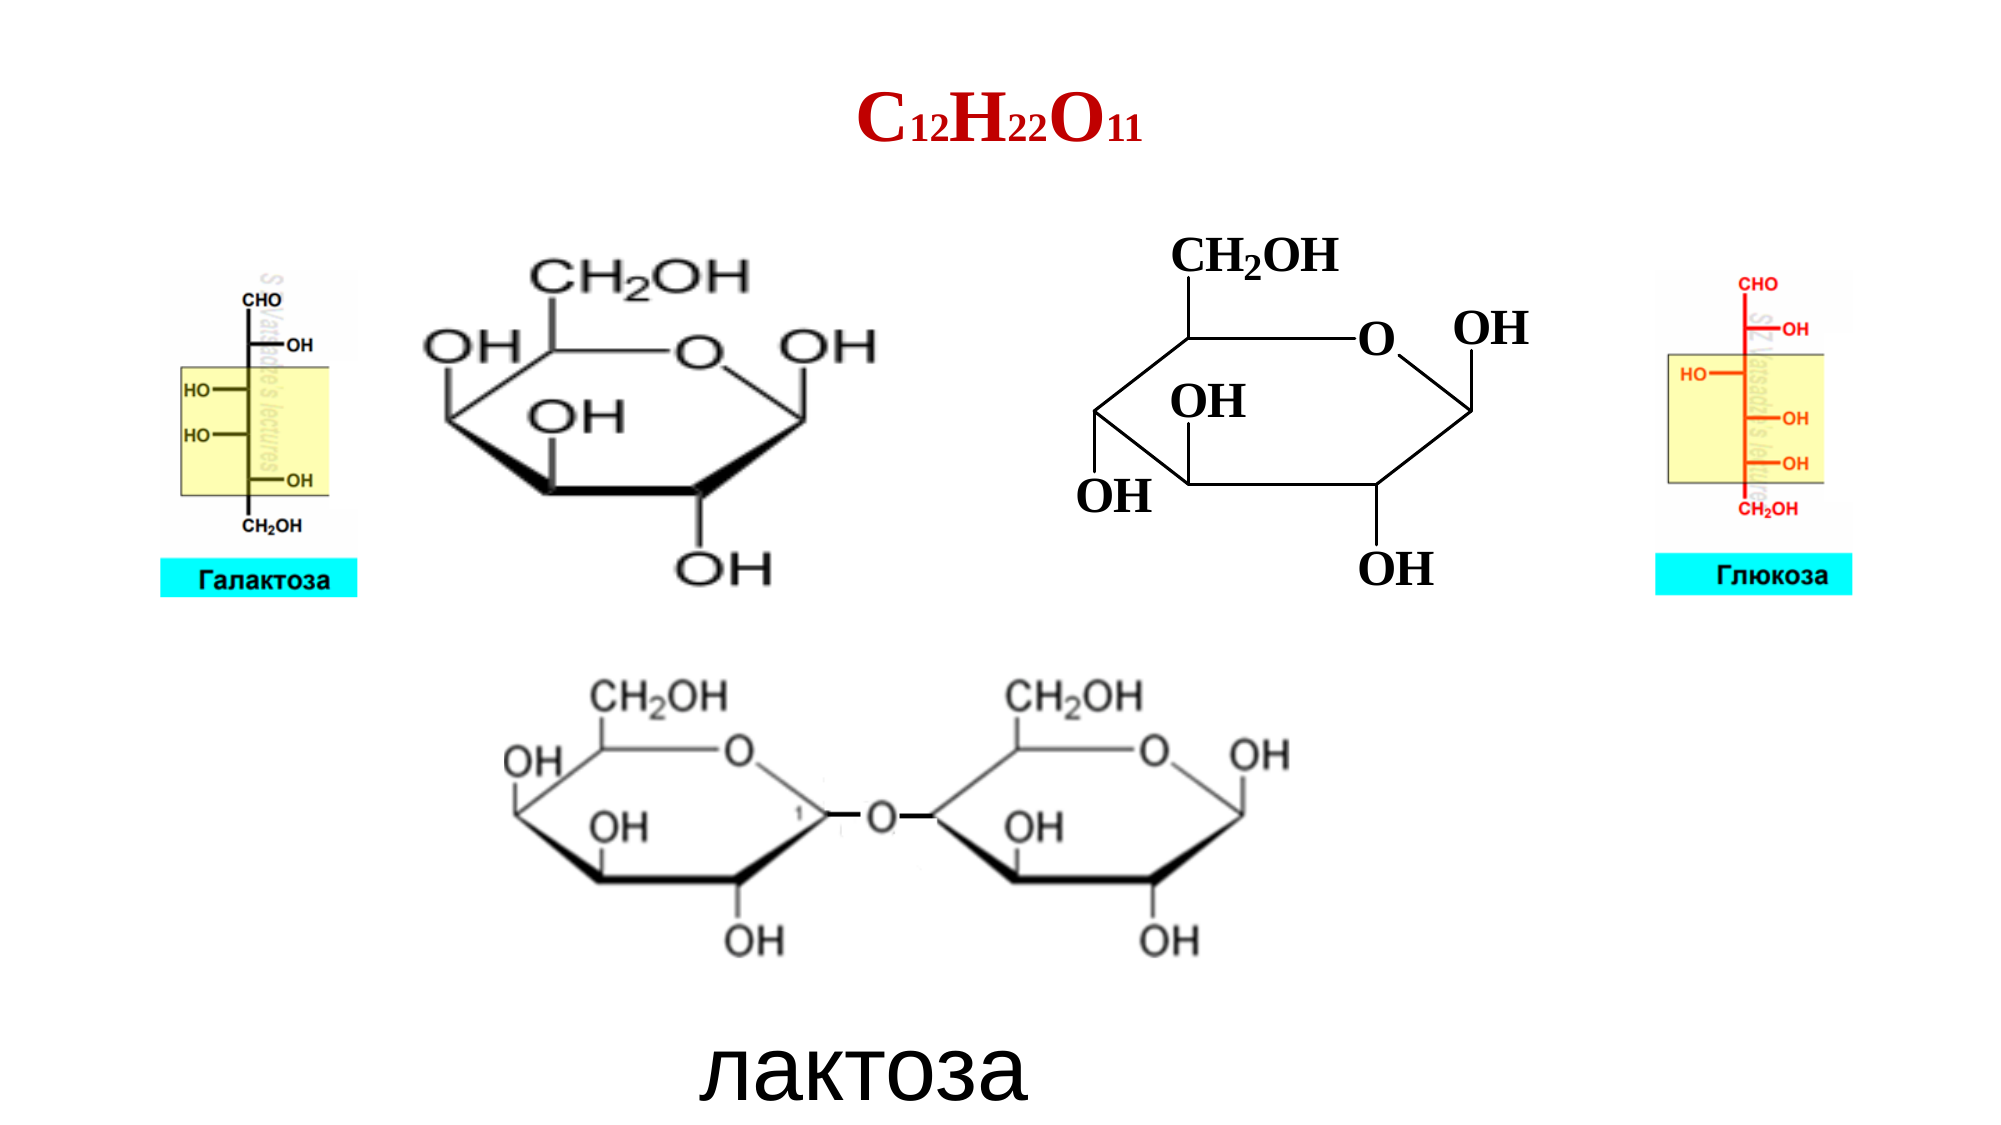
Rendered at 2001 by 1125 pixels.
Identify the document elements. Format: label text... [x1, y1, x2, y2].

picture [414, 251, 886, 596]
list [1655, 270, 1853, 596]
title С12Н22О11 [799, 70, 1201, 166]
picture [1056, 206, 1547, 617]
picture [160, 270, 358, 601]
picture [504, 657, 1302, 966]
text_box лактоза [684, 1013, 1087, 1125]
